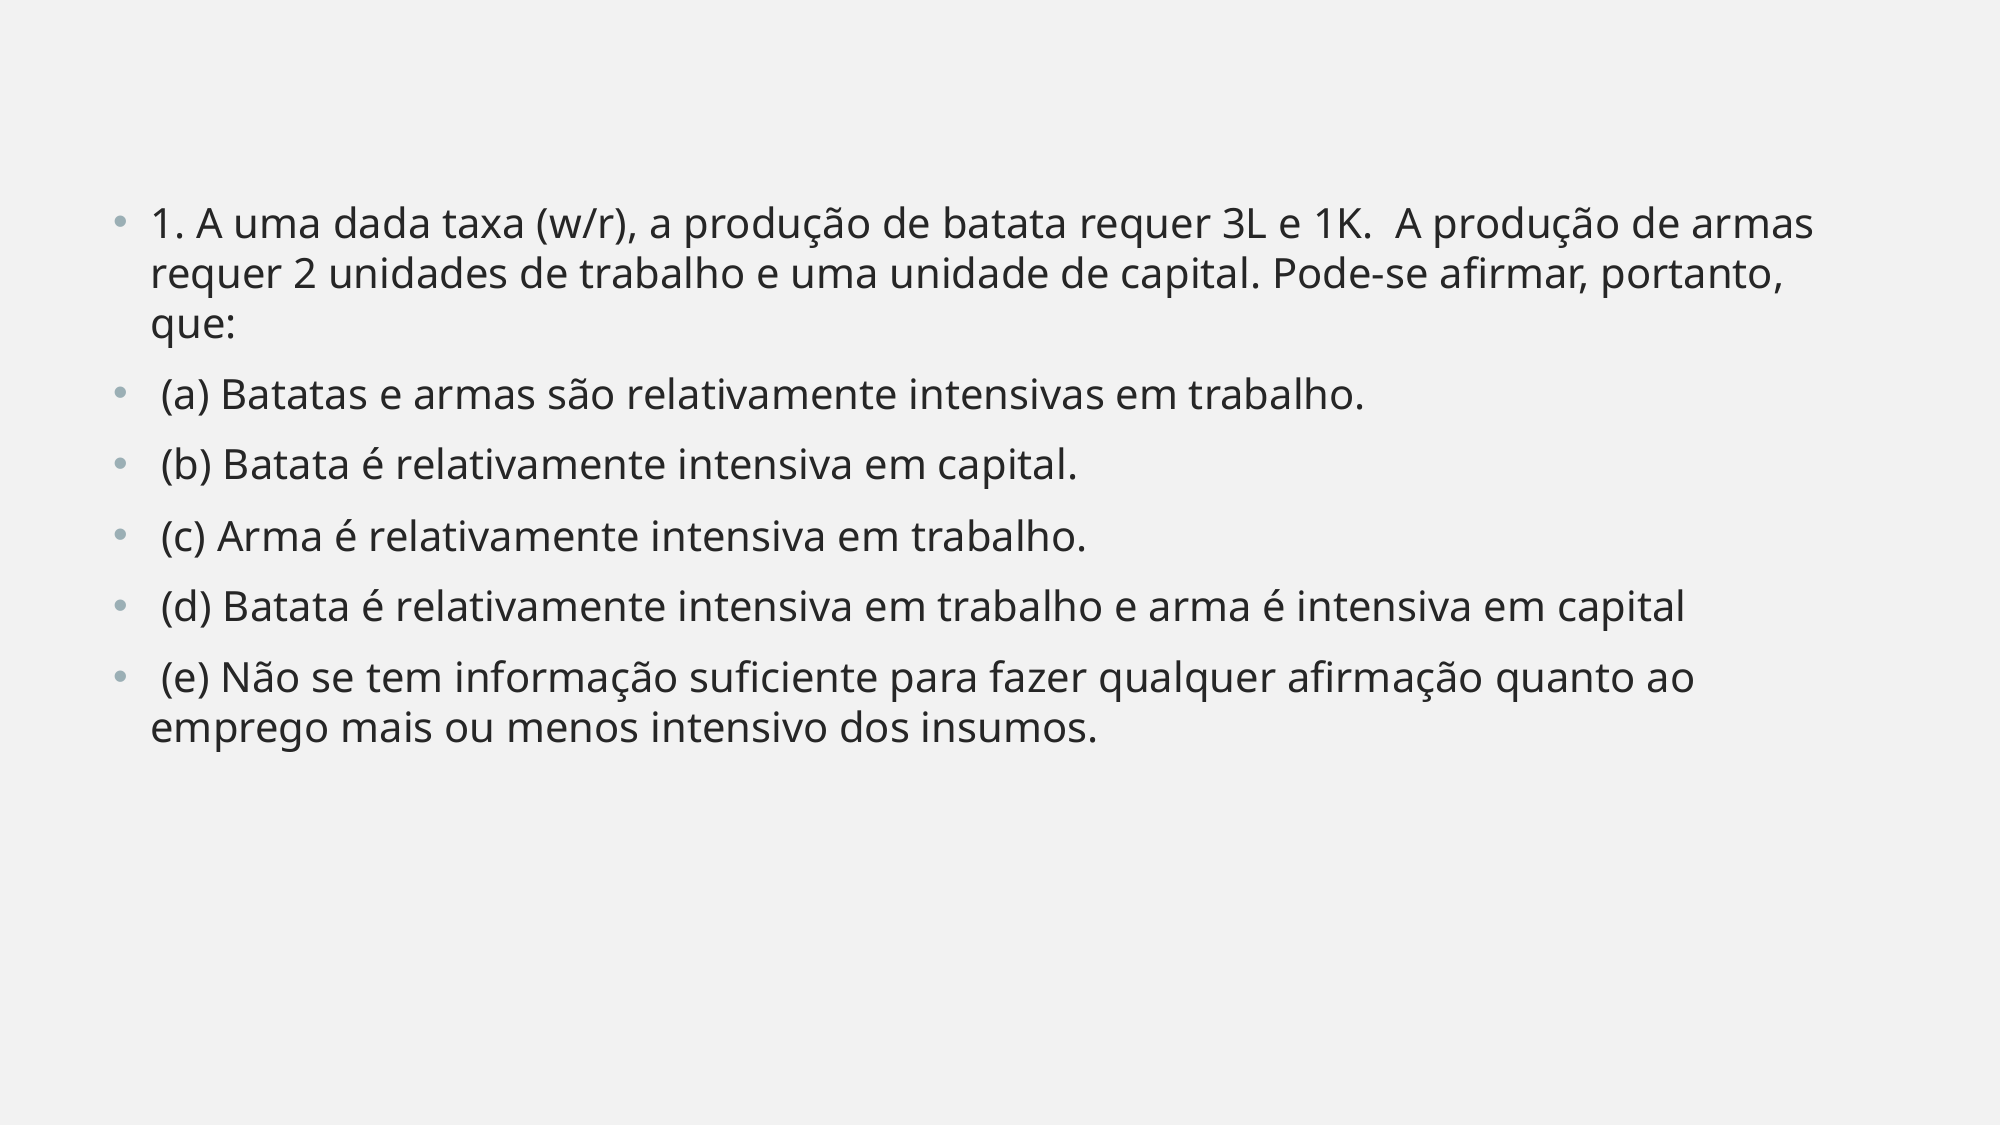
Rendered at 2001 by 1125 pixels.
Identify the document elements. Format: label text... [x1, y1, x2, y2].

list 1. A uma dada taxa (w/r), a produção de batata requer 3L e 1K. A produção de armas requer 2 unidades de trabalho e uma unidade de capital. Pode-se afirmar, portanto, que: (a) Batatas e armas são relativamente intensivas em trabalho. (b) Batata é relativamente intensiva em capital. (c) Arma é relativamente intensiva em trabalho. (d) Batata é relativamente intensiva em trabalho e arma é intensiva em capital (e) Não se tem informação suficiente para fazer qualquer afirmação quanto ao emprego mais ou menos intensivo dos insumos. [98, 117, 1884, 968]
